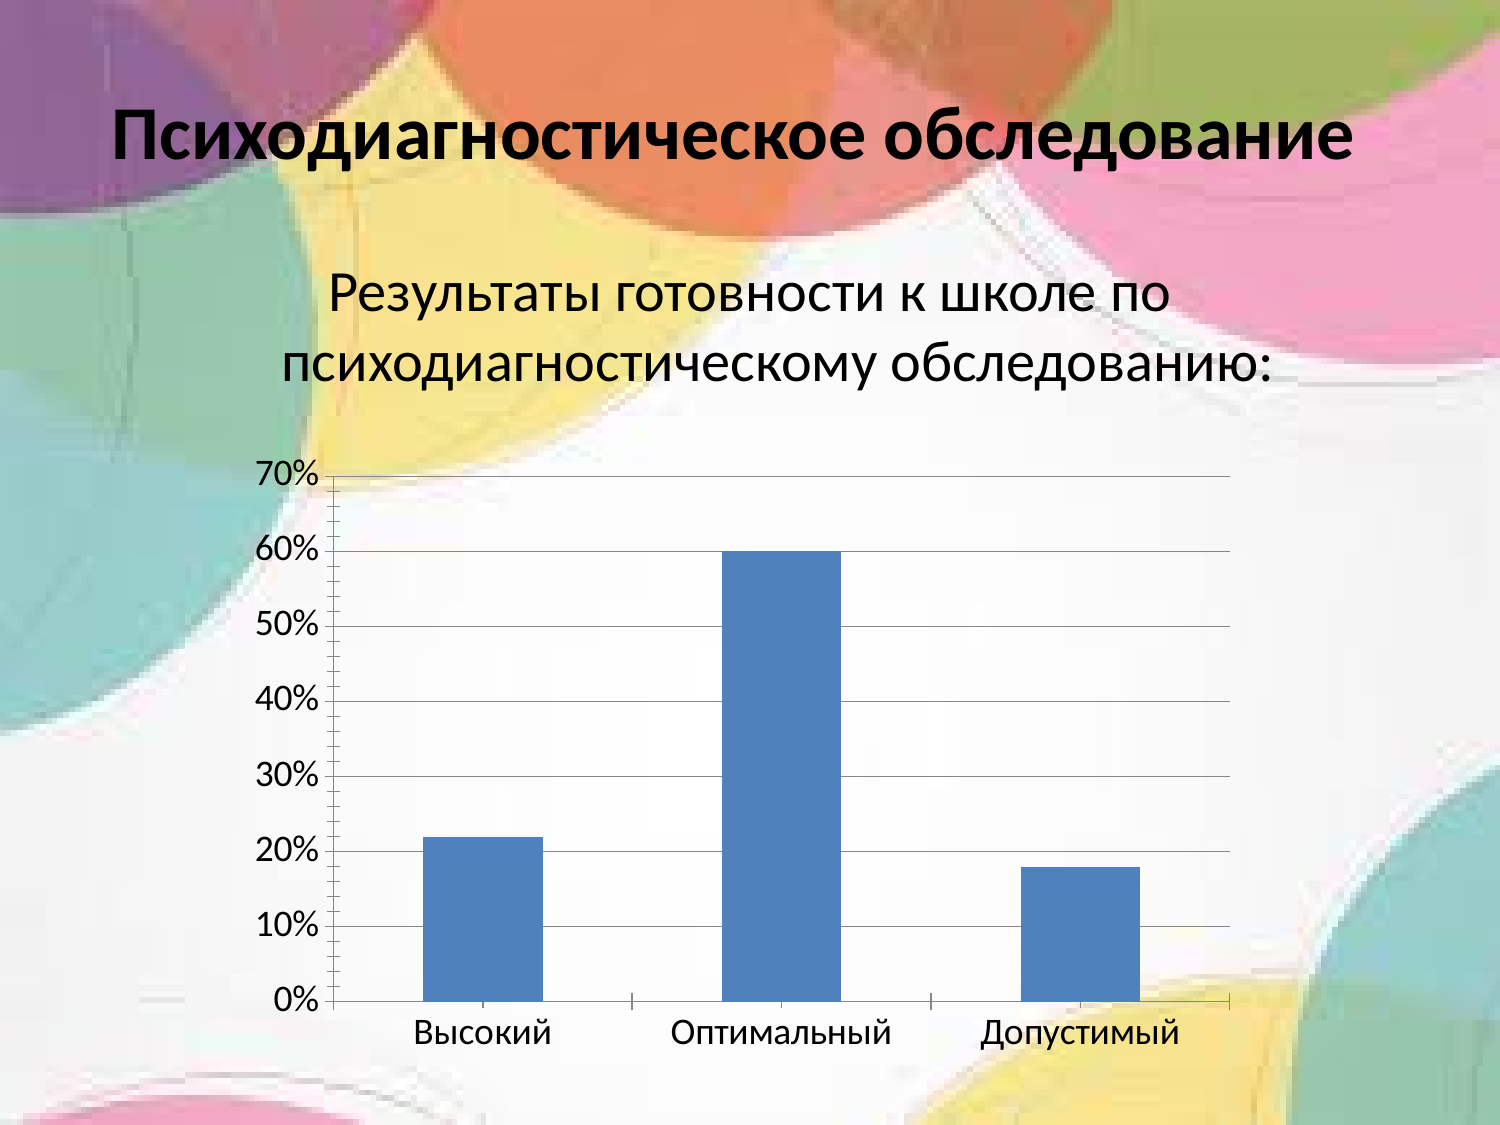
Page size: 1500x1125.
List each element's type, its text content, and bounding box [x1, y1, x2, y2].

picture [0, 0, 1500, 1125]
chart [234, 445, 1251, 1067]
title Психодиагностическое обследование [58, 35, 1409, 223]
list Результаты готовности к школе по психодиагностическому обследованию: [75, 246, 1425, 1005]
